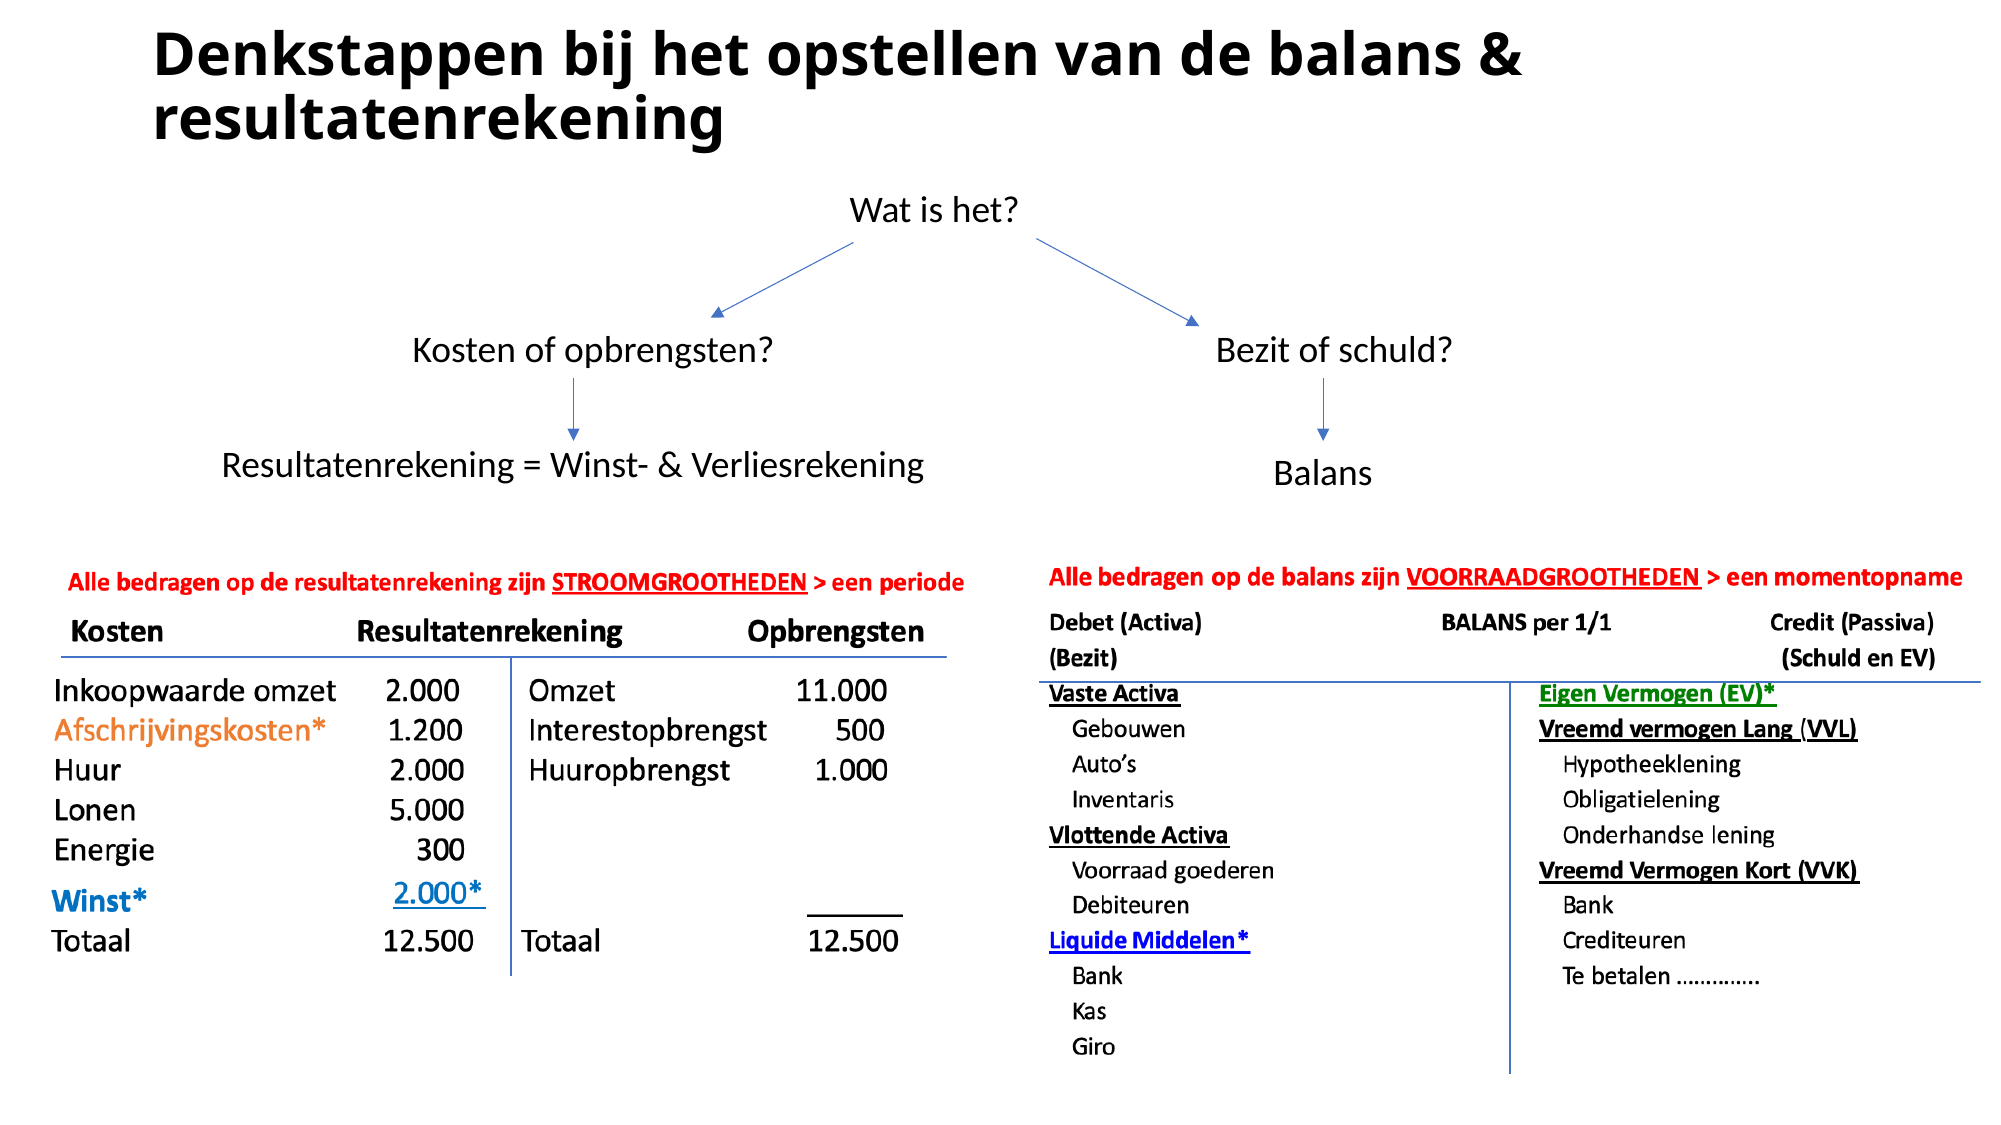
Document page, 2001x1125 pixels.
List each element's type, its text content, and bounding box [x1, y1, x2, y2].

text_box Balans [1258, 440, 1388, 501]
text_box Bezit of schuld? [1201, 317, 1478, 378]
title Denkstappen bij het opstellen van de balans & resultatenrekening [137, 16, 1863, 160]
picture [33, 549, 977, 976]
picture [1033, 540, 2000, 1074]
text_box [1036, 238, 1200, 327]
text_box Wat is het? [834, 177, 1036, 238]
text_box Kosten of opbrengsten? [397, 317, 799, 378]
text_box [710, 242, 854, 318]
text_box Resultatenrekening = Winst- & Verliesrekening [206, 432, 940, 493]
